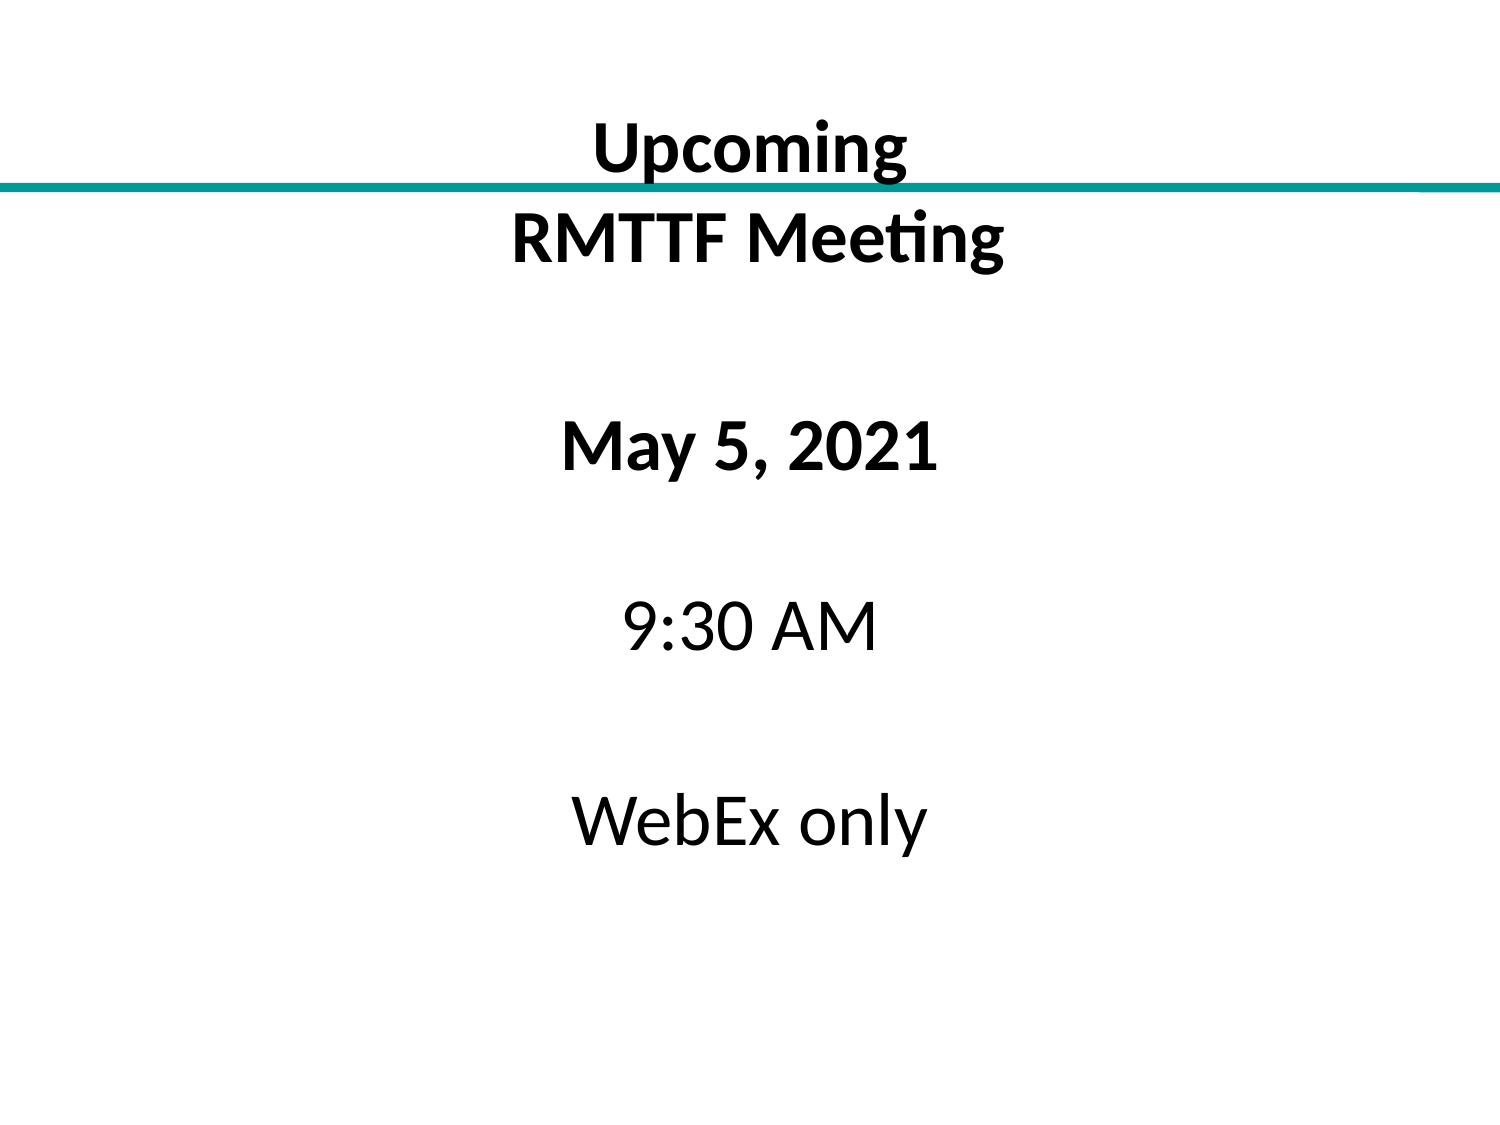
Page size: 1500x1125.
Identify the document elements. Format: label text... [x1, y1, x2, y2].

title Upcoming RMTTF Meeting [299, 112, 1201, 263]
subtitle May 5, 2021 9:30 AM WebEx only [237, 387, 1263, 901]
